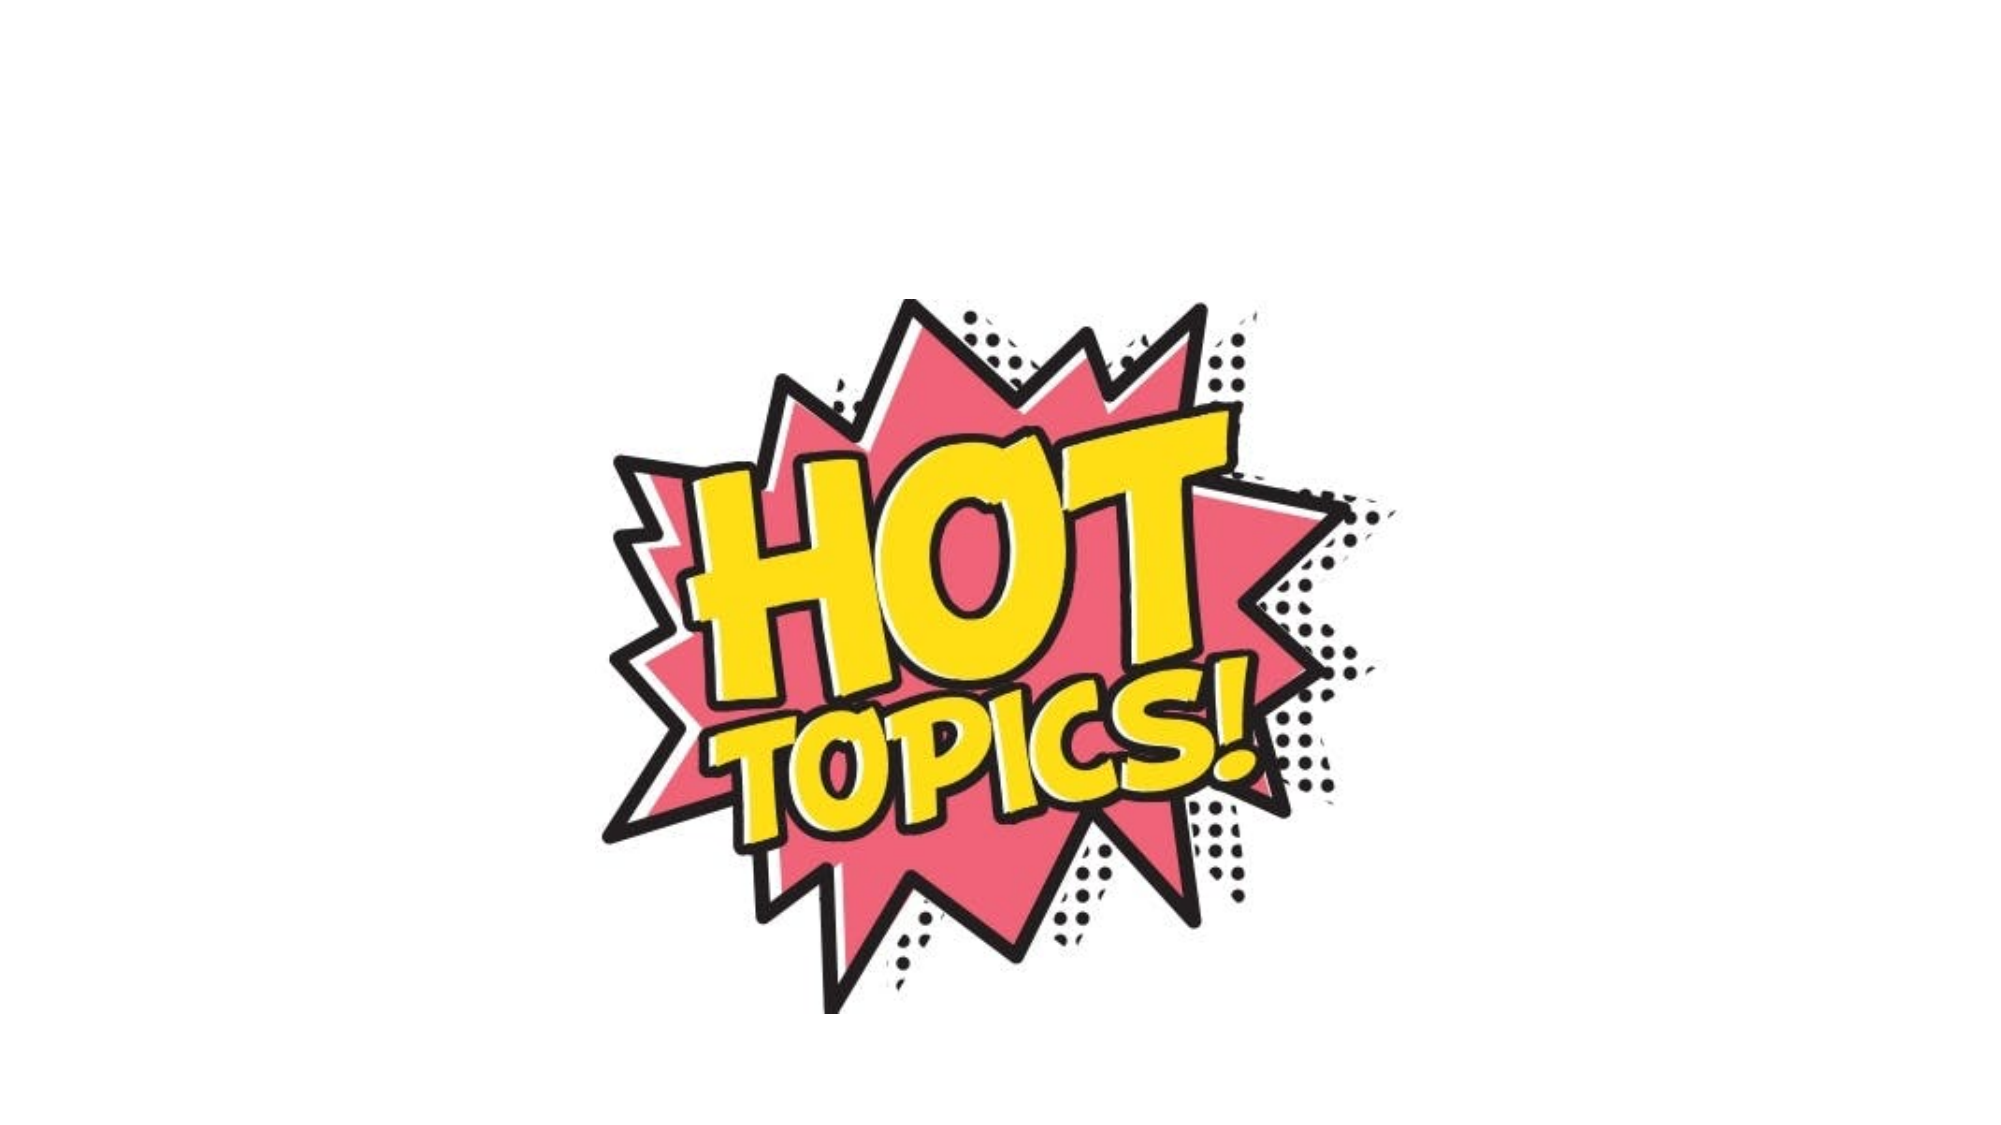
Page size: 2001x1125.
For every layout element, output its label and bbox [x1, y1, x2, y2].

list [595, 299, 1405, 1014]
